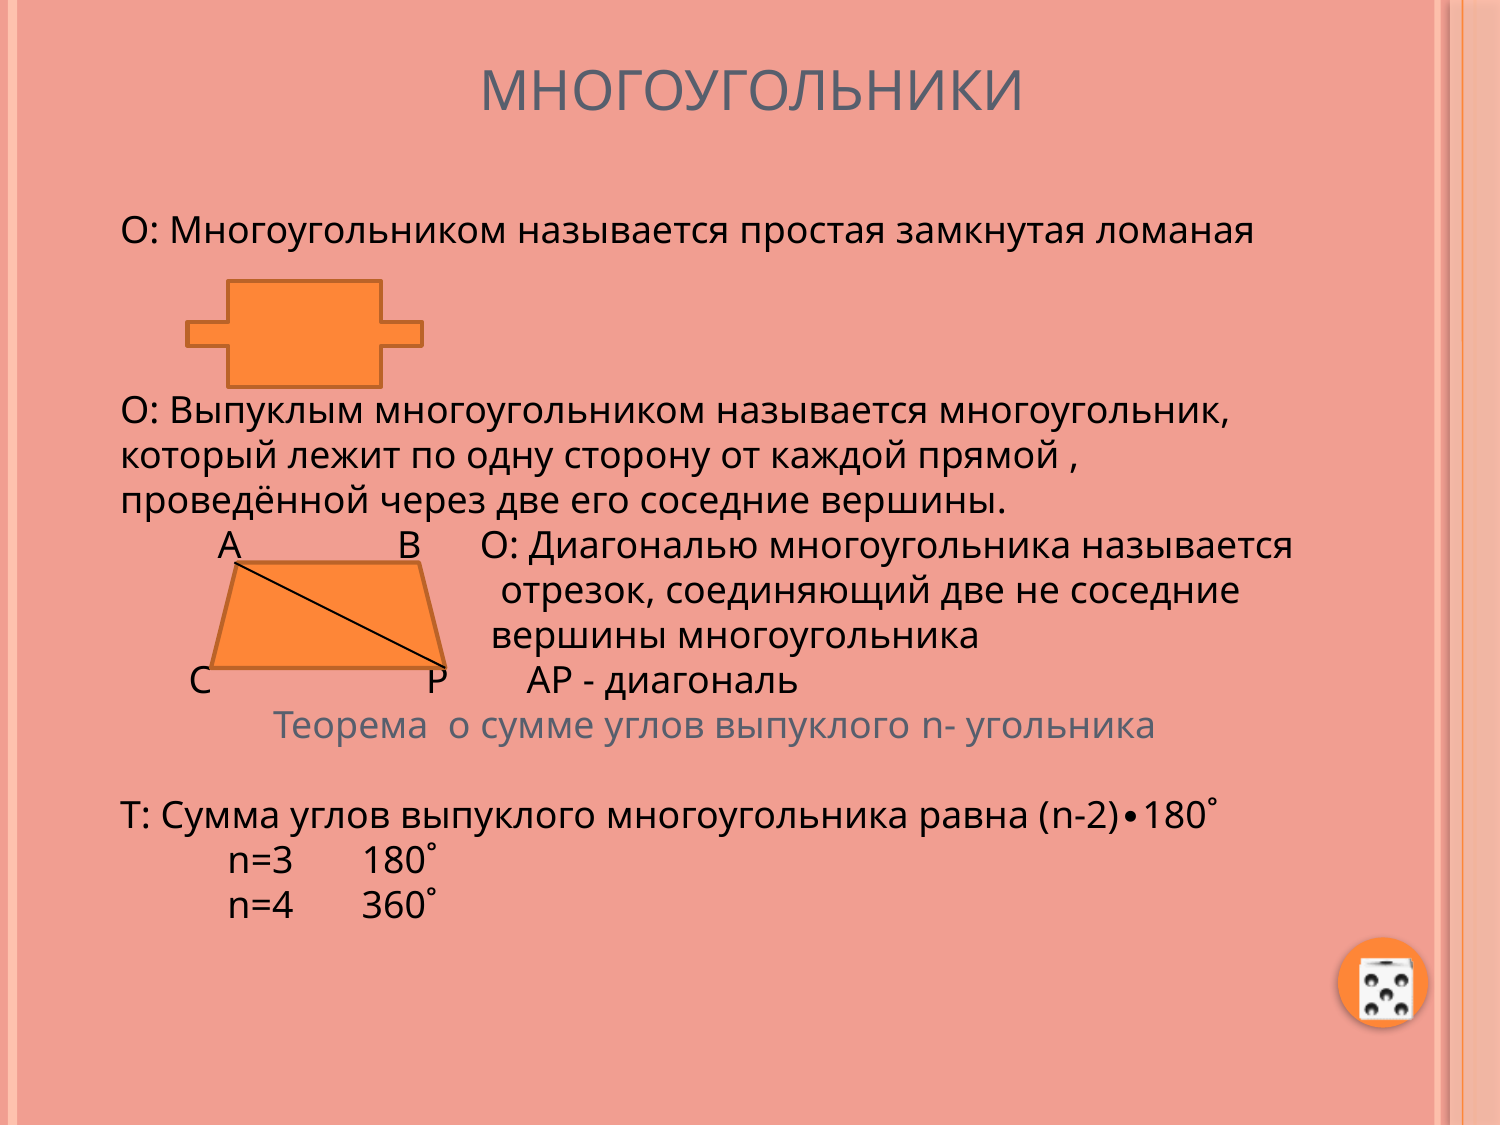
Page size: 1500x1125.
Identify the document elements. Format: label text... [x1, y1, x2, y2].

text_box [233, 561, 446, 669]
text_box [208, 594, 228, 671]
text_box [185, 279, 424, 389]
picture [1347, 948, 1427, 1028]
text_box О: Многоугольником называется простая замкнутая ломаная О: Выпуклым многоугольником называется многоугольник, который лежит по одну сторону от каждой прямой , проведённой через две его соседние вершины. А В О: Диагональю многоугольника называется отрезок, соединяющий две не соседние вершины многоугольника С Р АР - диагональ Теорема о сумме углов выпуклого n- угольника Т: Сумма углов выпуклого многоугольника равна (n-2)∙180˚ n=3 180˚ n=4 360˚ [105, 199, 1325, 1069]
title Многоугольники [75, 46, 1430, 129]
